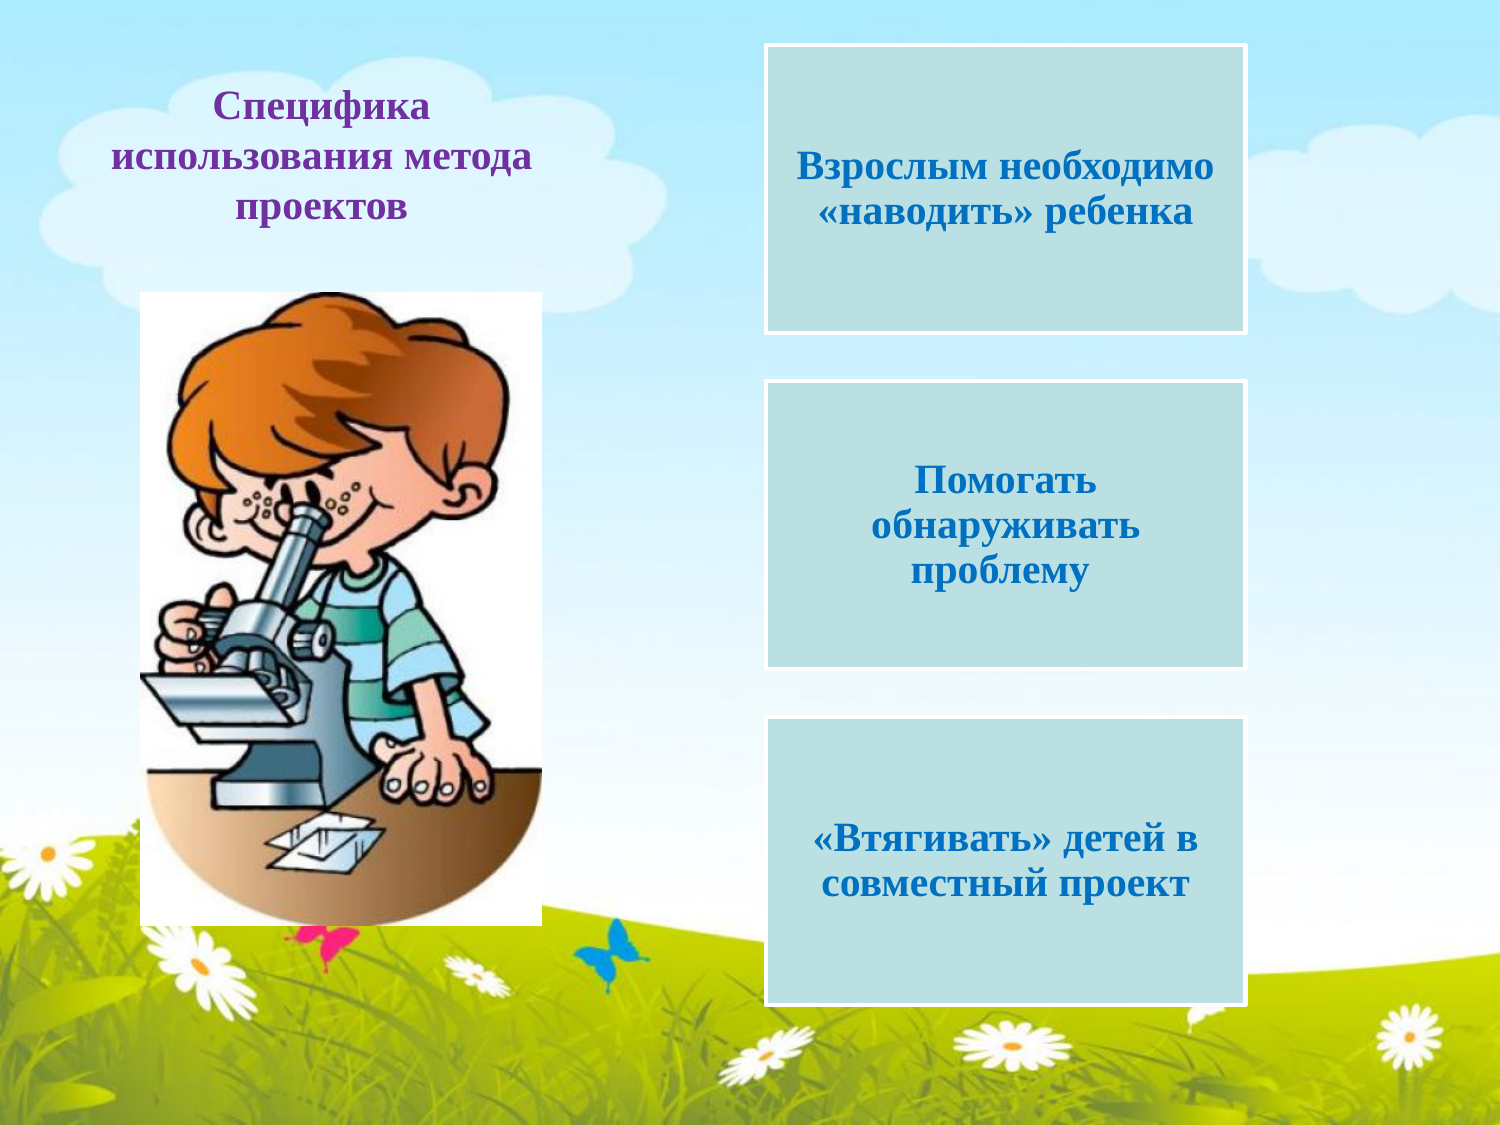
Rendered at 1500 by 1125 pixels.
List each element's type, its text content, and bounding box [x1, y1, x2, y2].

picture [0, 0, 1500, 1125]
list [586, 44, 1426, 1006]
title Специфика использования метода проектов [75, 44, 569, 236]
